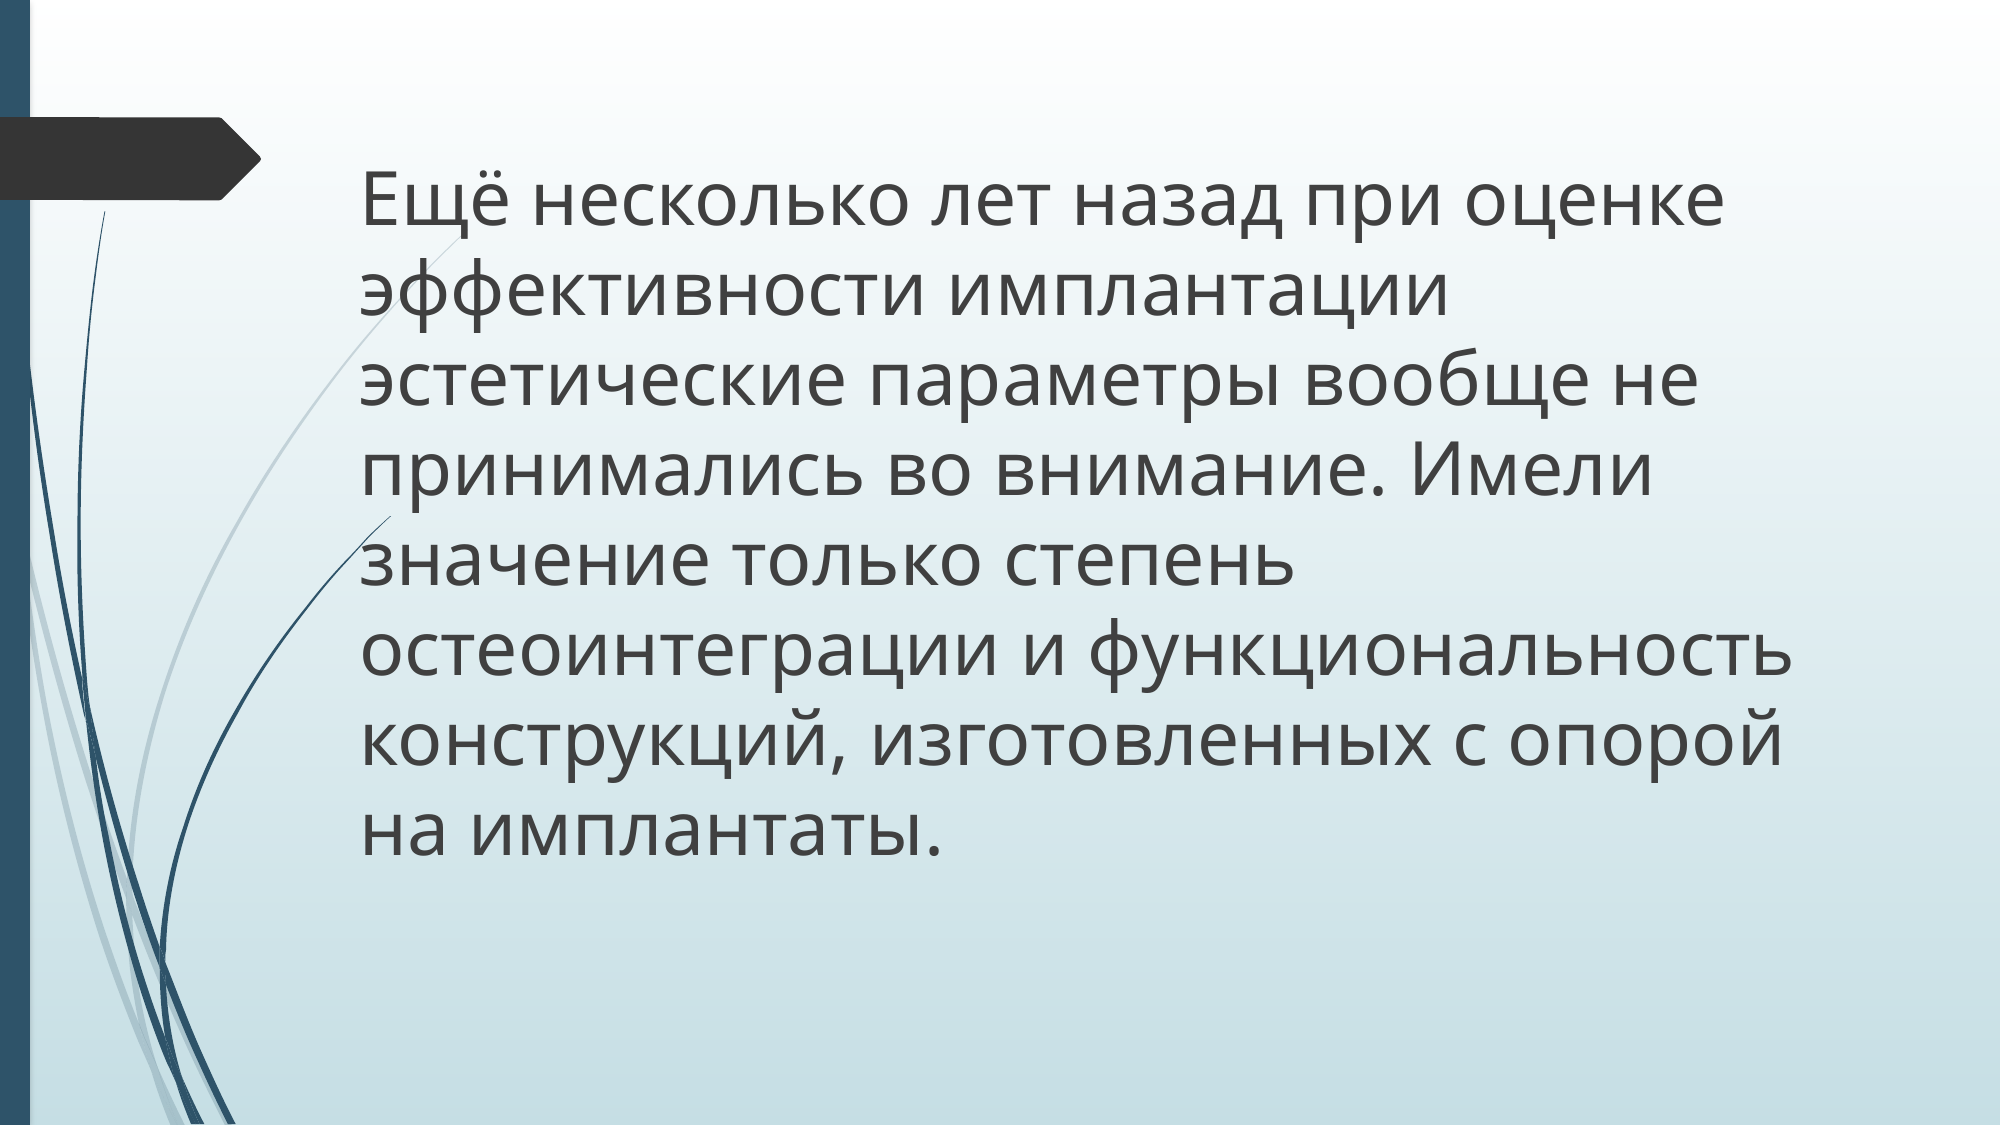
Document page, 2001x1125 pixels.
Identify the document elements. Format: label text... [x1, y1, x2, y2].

list Ещё несколько лет назад при оценке эффективности имплантации эстетические параметры вообще не принимались во внимание. Имели значение только степень остеоинтеграции и функциональность конструкций, изготовленных с опорой на имплантаты. [344, 143, 1888, 970]
